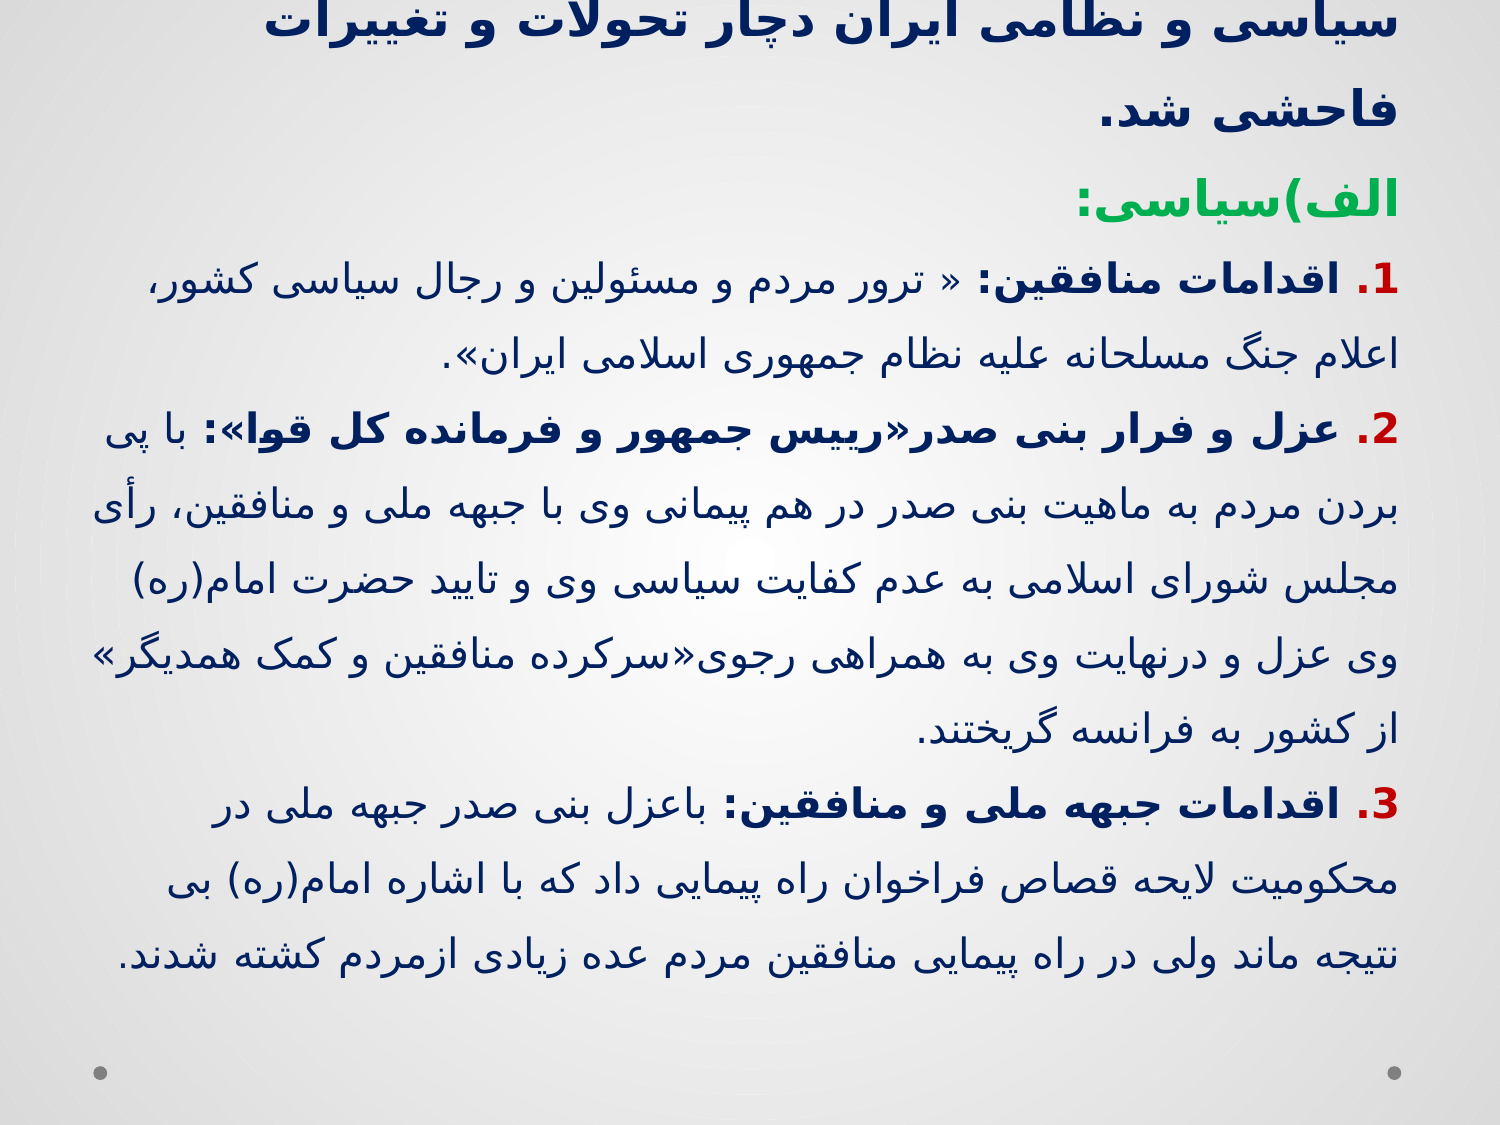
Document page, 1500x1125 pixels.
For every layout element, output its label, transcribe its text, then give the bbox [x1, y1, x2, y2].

title طی یک سال اول جنگ«شهریور 59 تا شهریور 60» اوضاع سیاسی و نظامی ایران دچار تحولات و تغییرات فاحشی شد. الف)سیاسی: 1. اقدامات منافقین: « ترور مردم و مسئولین و رجال سیاسی کشور، اعلام جنگ مسلحانه علیه نظام جمهوری اسلامی ایران». 2. عزل و فرار بنی صدر«رییس جمهور و فرمانده کل قوا»: با پی بردن مردم به ماهیت بنی صدر در هم پیمانی وی با جبهه ملی و منافقین، رأی مجلس شورای اسلامی به عدم کفایت سیاسی وی و تایید حضرت امام(ره) وی عزل و درنهایت وی به همراهی رجوی«سرکرده منافقین و کمک همدیگر» از کشور به فرانسه گریختند. 3. اقدامات جبهه ملی و منافقین: باعزل بنی صدر جبهه ملی در محکومیت لایحه قصاص فراخوان راه پیمایی داد که با اشاره امام(ره) بی نتیجه ماند ولی در راه پیمایی منافقین مردم عده زیادی ازمردم کشته شدند. [53, 219, 1416, 1125]
